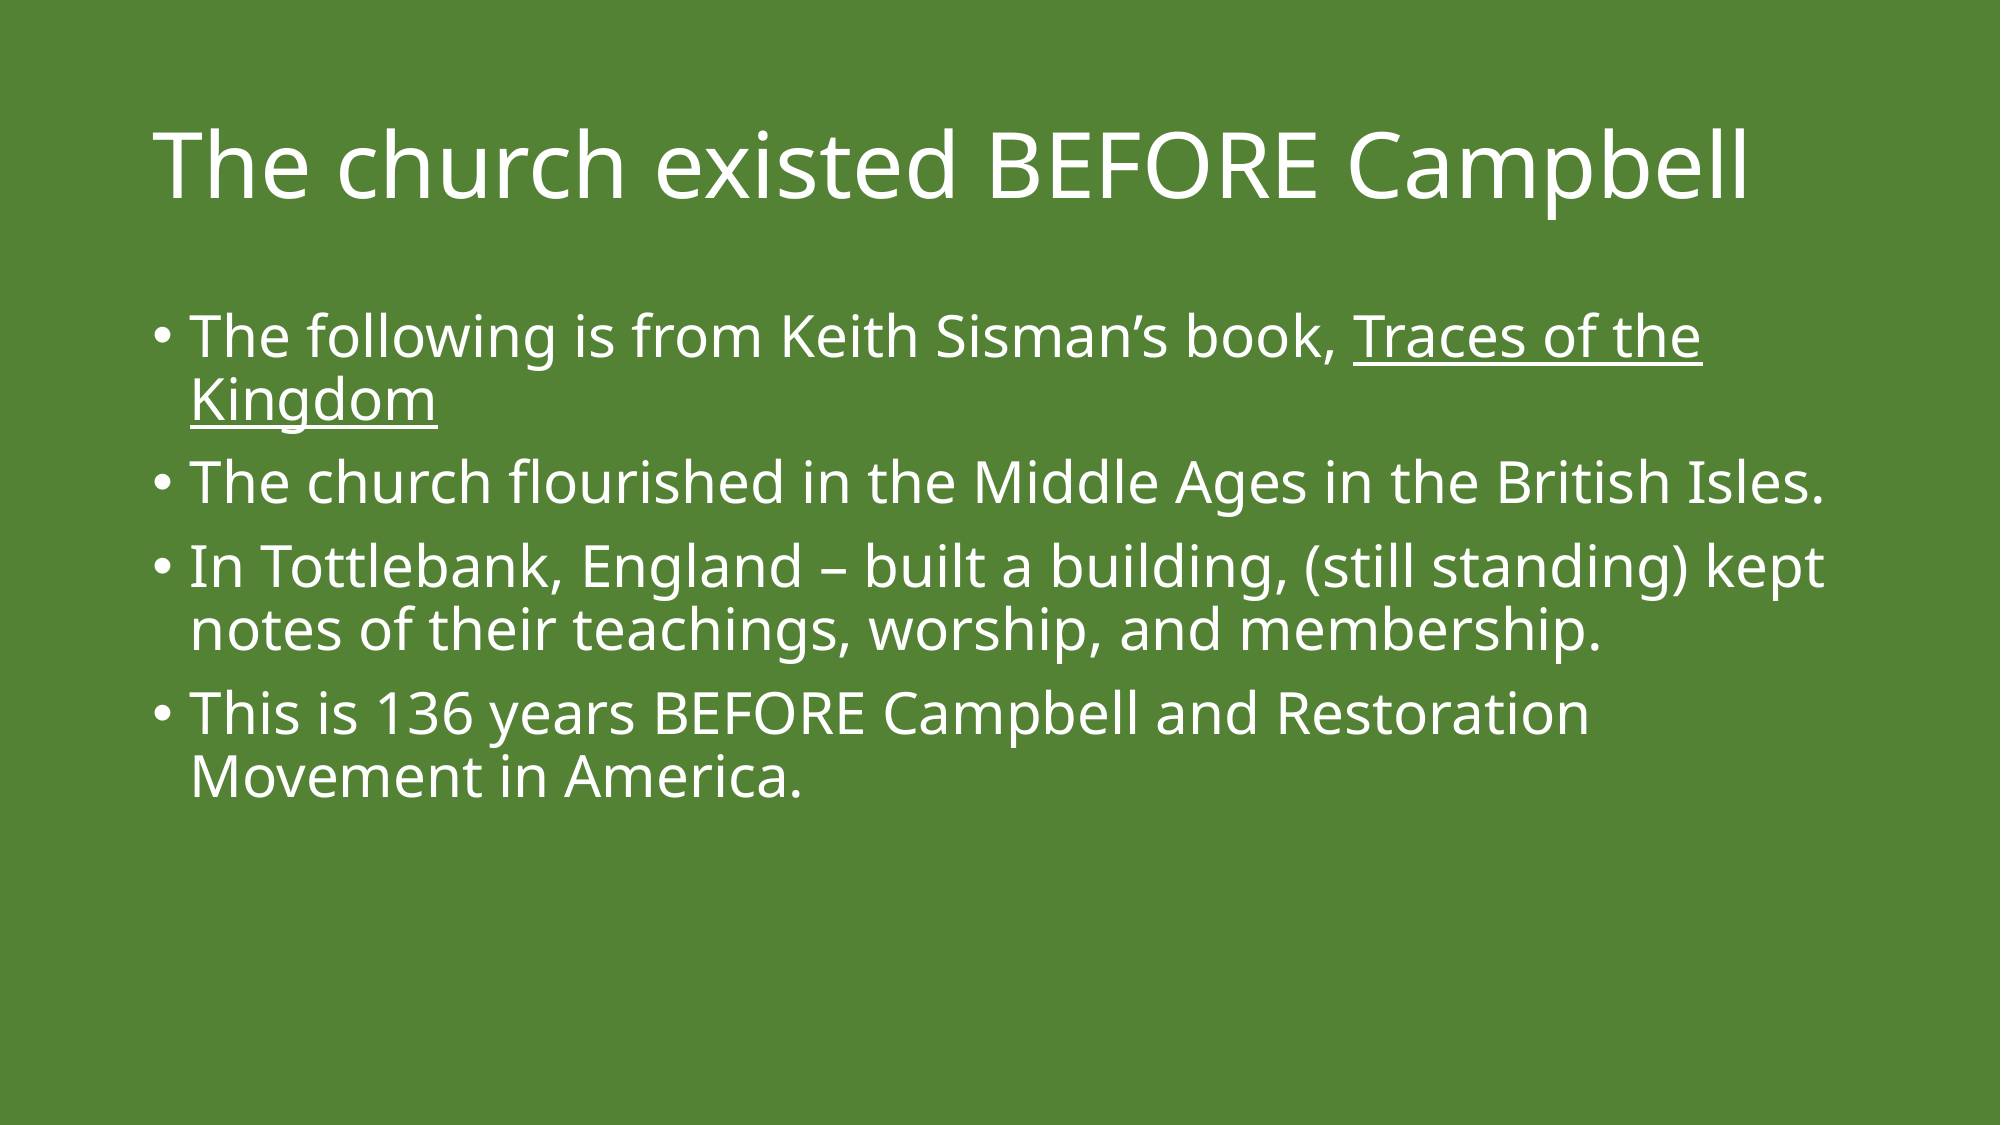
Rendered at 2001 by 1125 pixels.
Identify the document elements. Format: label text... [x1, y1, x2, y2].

title The church existed BEFORE Campbell [137, 59, 1863, 278]
list The following is from Keith Sisman’s book, Traces of the Kingdom The church flourished in the Middle Ages in the British Isles. In Tottlebank, England – built a building, (still standing) kept notes of their teachings, worship, and membership. This is 136 years BEFORE Campbell and Restoration Movement in America. [137, 299, 1863, 1014]
